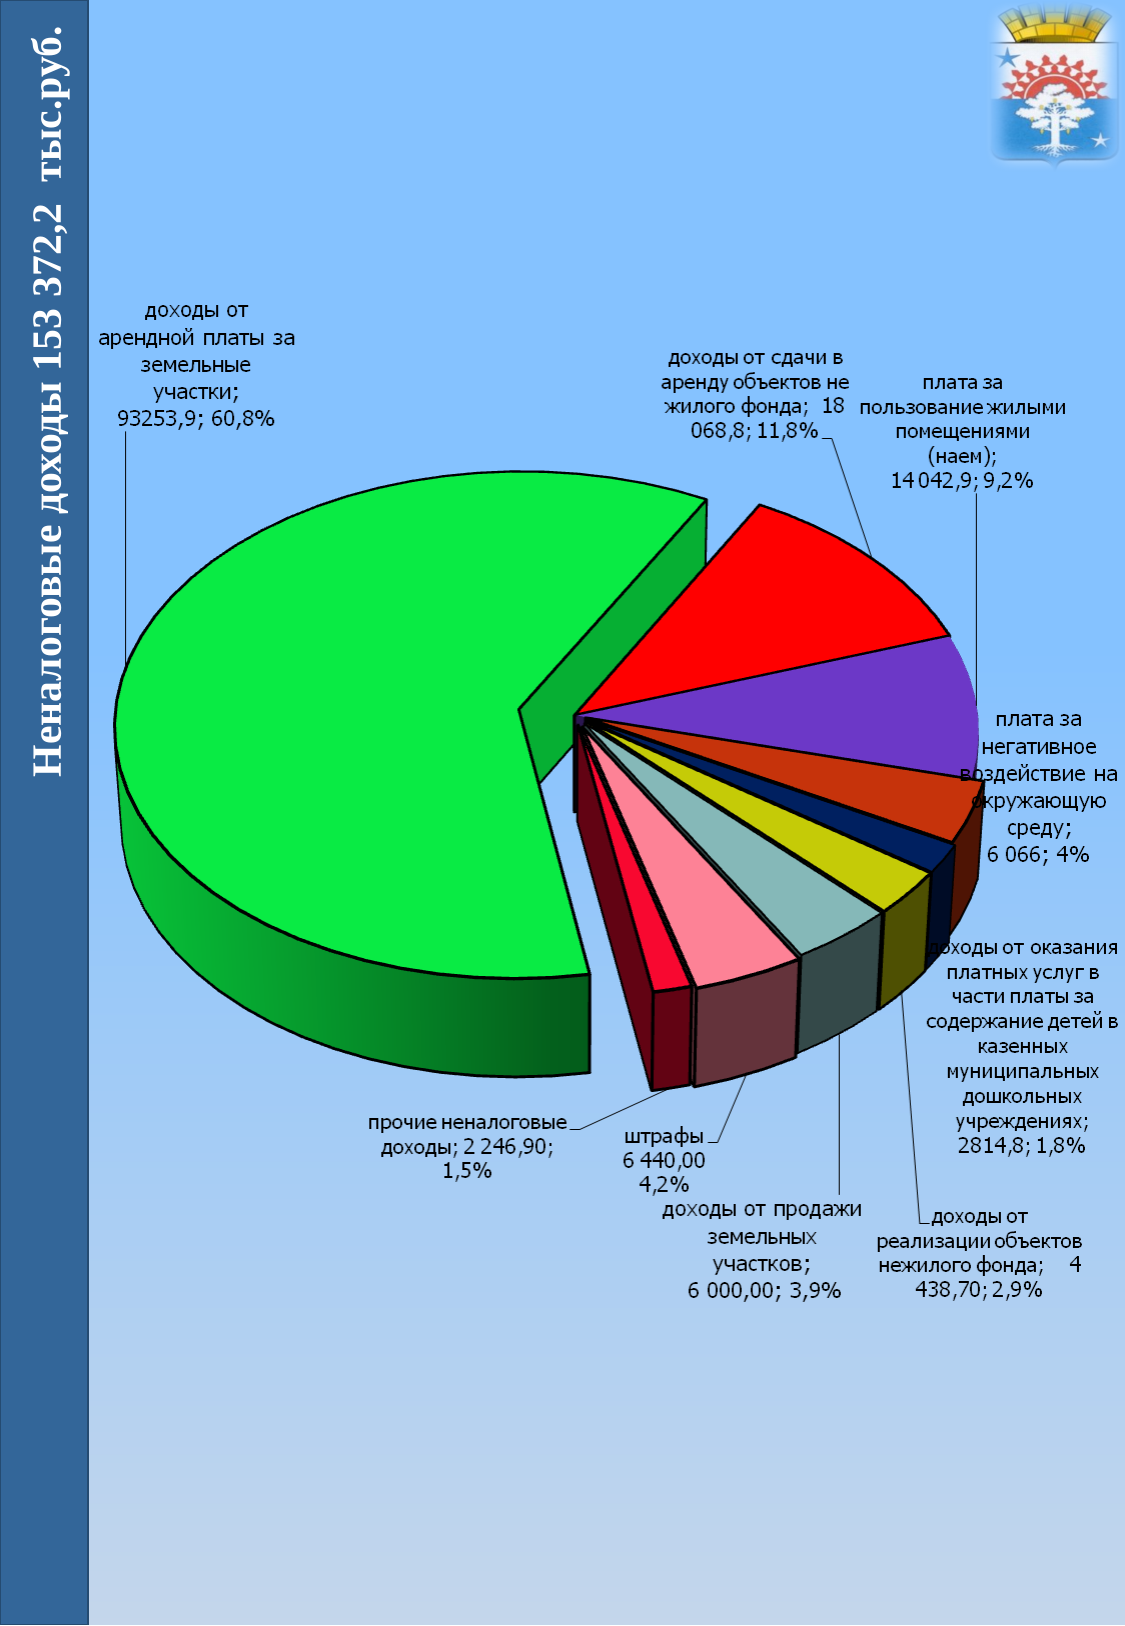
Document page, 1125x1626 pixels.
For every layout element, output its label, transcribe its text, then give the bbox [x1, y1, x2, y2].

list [20, 143, 1125, 1504]
picture [983, 0, 1125, 174]
title Неналоговые доходы 153 372,2 тыс.руб. [0, 0, 89, 1625]
